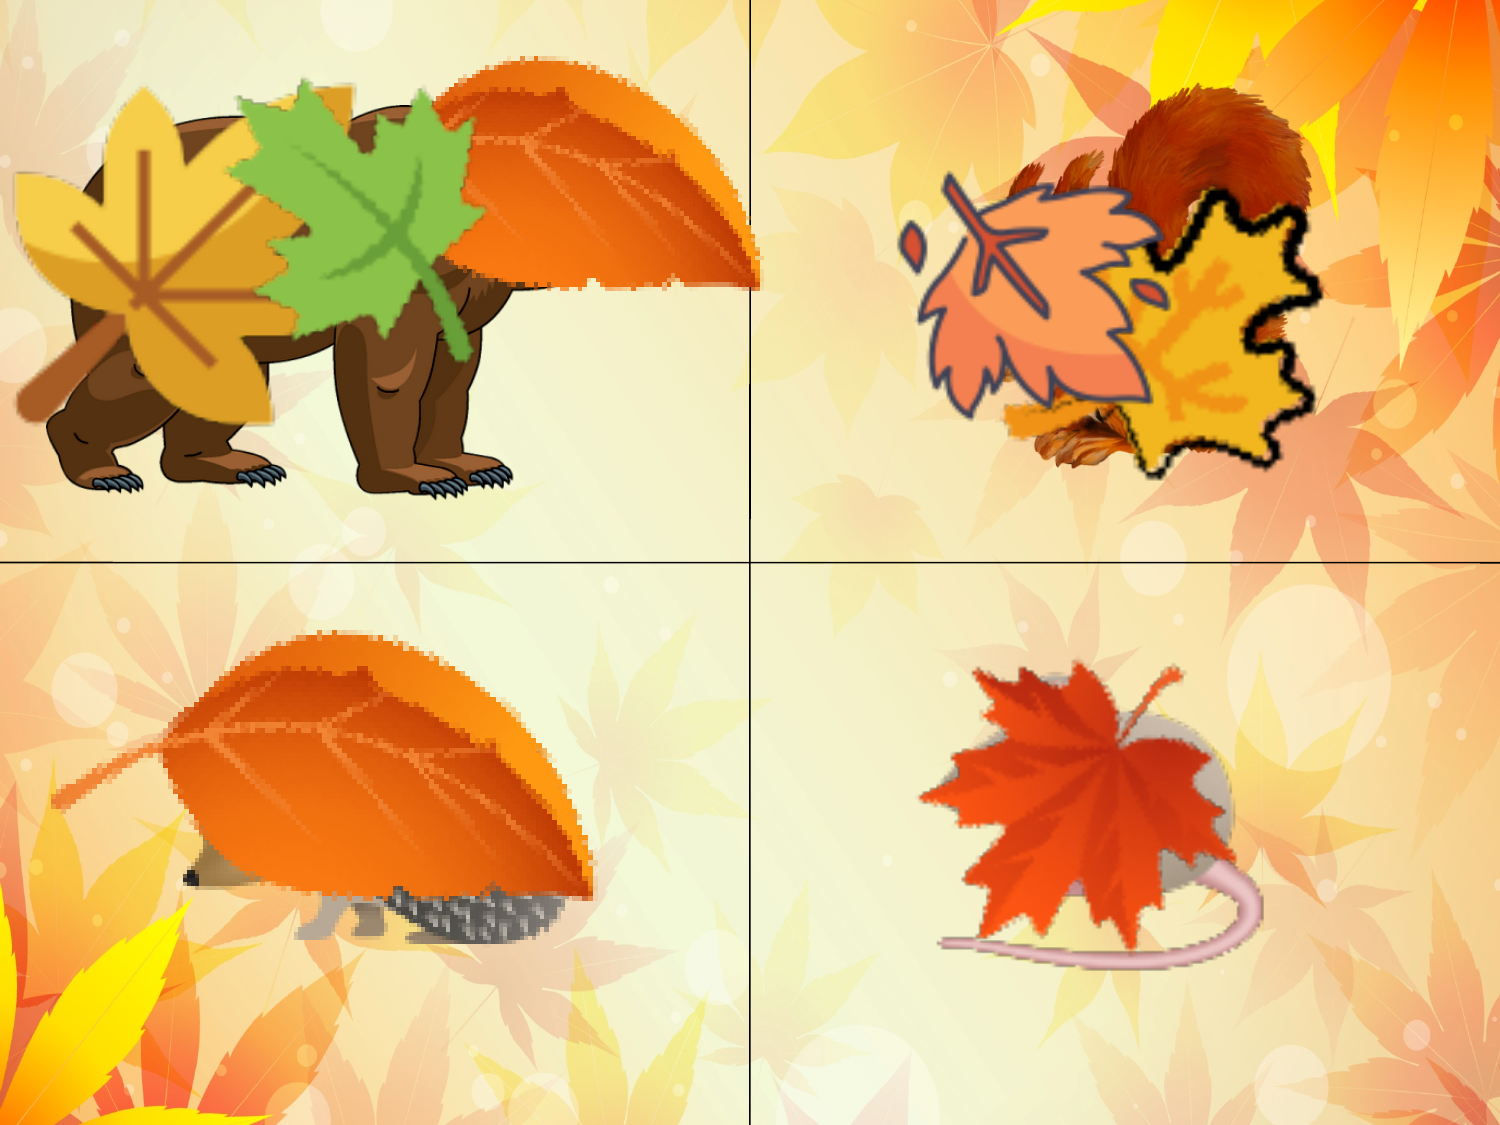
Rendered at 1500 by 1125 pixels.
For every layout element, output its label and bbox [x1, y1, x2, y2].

text_box [0, 0, 779, 442]
text_box [890, 138, 1369, 529]
picture [0, 0, 1500, 1125]
